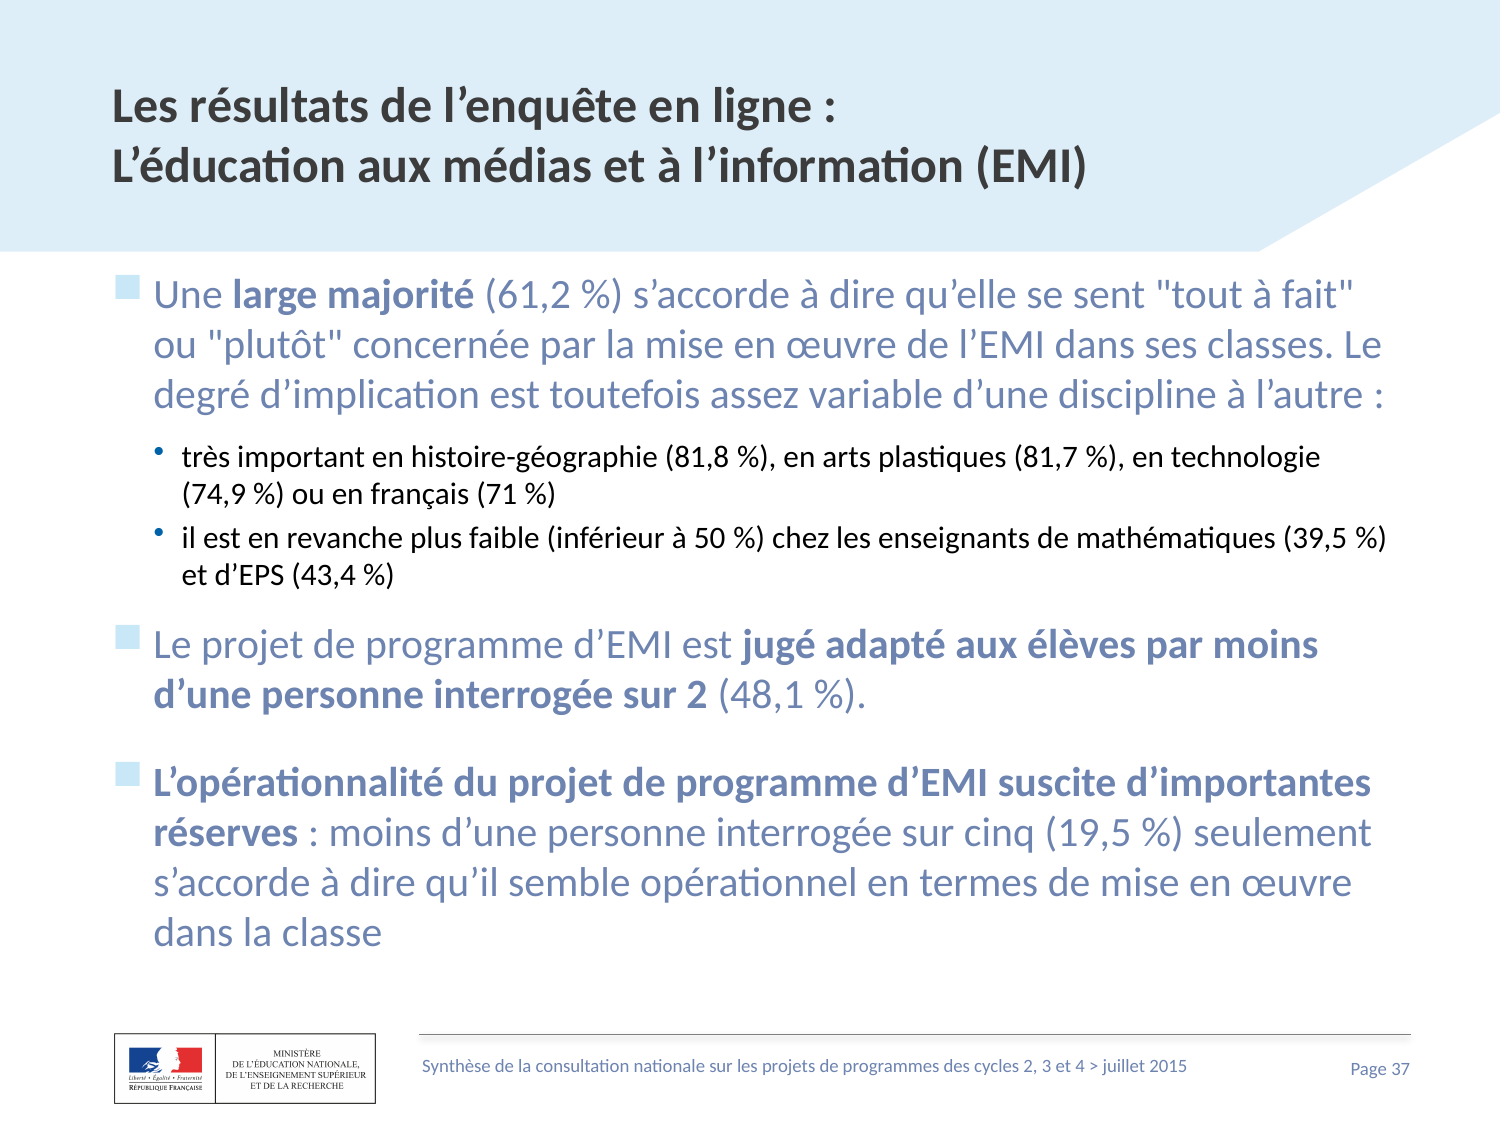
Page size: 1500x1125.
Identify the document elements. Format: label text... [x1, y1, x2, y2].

title Les résultats de l’enquête en ligne : L’éducation aux médias et à l’information (EMI) [112, 21, 1412, 244]
list Une large majorité (61,2 %) s’accorde à dire qu’elle se sent "tout à fait" ou "plutôt" concernée par la mise en œuvre de l’EMI dans ses classes. Le degré d’implication est toutefois assez variable d’une discipline à l’autre : très important en histoire-géographie (81,8 %), en arts plastiques (81,7 %), en technologie (74,9 %) ou en français (71 %) il est en revanche plus faible (inférieur à 50 %) chez les enseignants de mathématiques (39,5 %) et d’EPS (43,4 %) Le projet de programme d’EMI est jugé adapté aux élèves par moins d’une personne interrogée sur 2 (48,1 %). L’opérationnalité du projet de programme d’EMI suscite d’importantes réserves : moins d’une personne interrogée sur cinq (19,5 %) seulement s’accorde à dire qu’il semble opérationnel en termes de mise en œuvre dans la classe [112, 267, 1388, 988]
picture [112, 1031, 378, 1106]
text_box Synthèse de la consultation nationale sur les projets de programmes des cycles 2, 3 et 4 > juillet 2015 [405, 1045, 1331, 1086]
